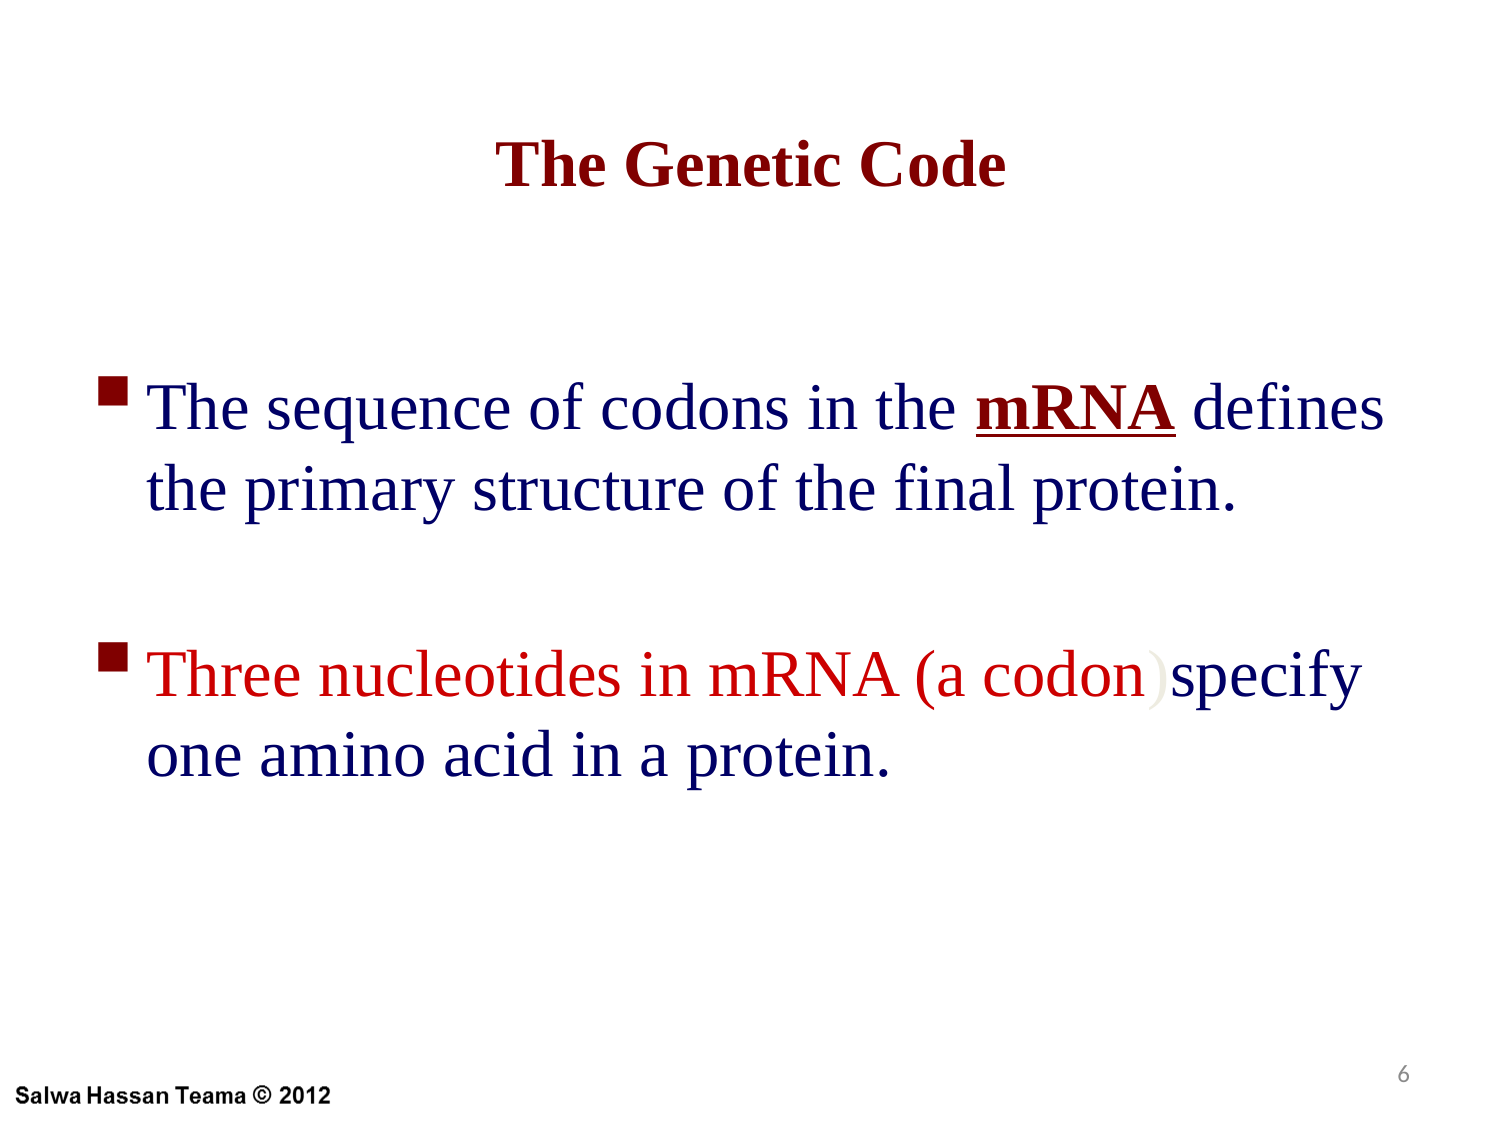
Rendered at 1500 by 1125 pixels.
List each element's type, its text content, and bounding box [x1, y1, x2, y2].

picture [0, 1065, 551, 1125]
title The Genetic Code [76, 66, 1427, 254]
slide_number 6 [1074, 1042, 1425, 1103]
list The sequence of codons in the mRNA defines the primary structure of the final protein. Three nucleotides in mRNA (a codon)specify one amino acid in a protein. [75, 262, 1425, 1005]
